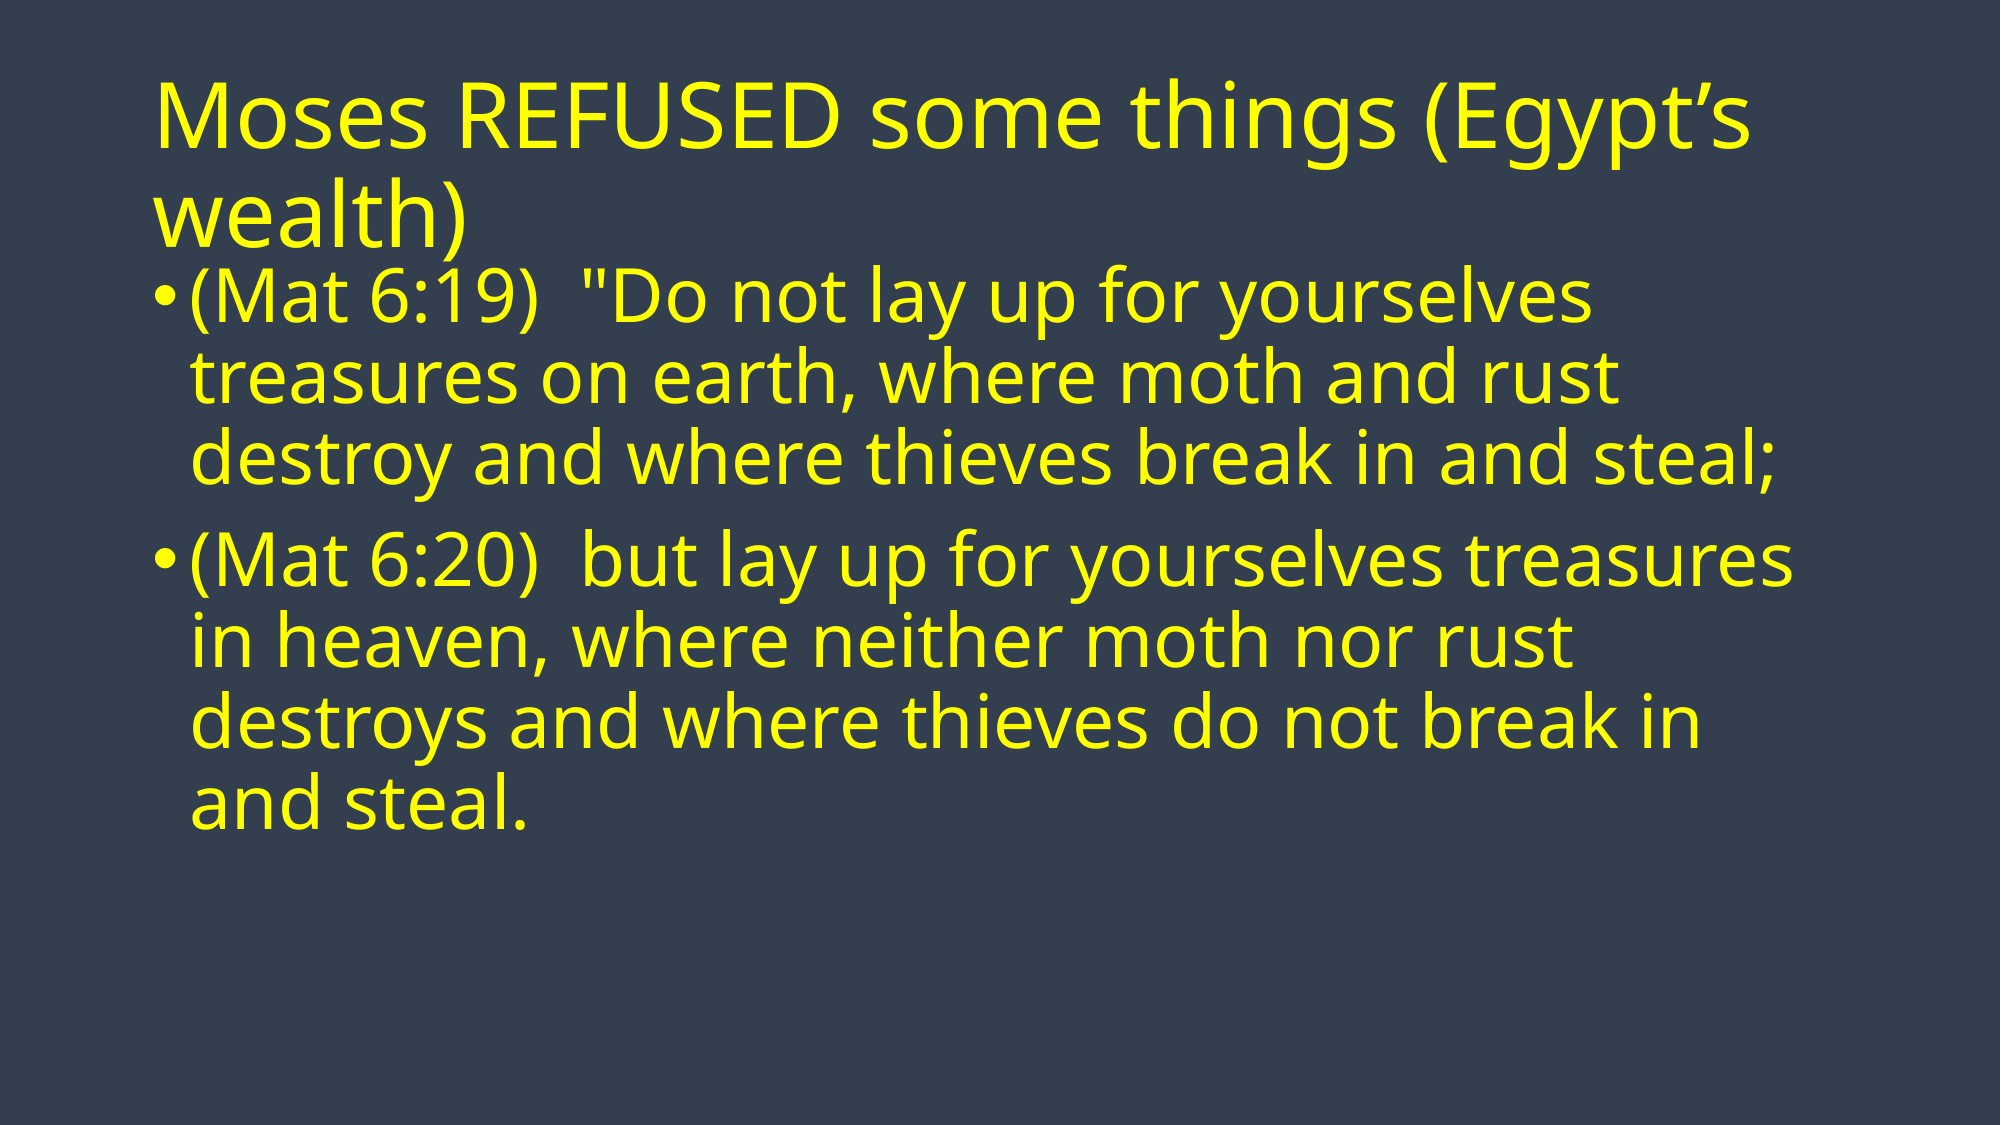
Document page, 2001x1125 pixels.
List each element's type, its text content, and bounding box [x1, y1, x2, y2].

title Moses REFUSED some things (Egypt’s wealth) [137, 59, 1863, 250]
list (Mat 6:19) "Do not lay up for yourselves treasures on earth, where moth and rust destroy and where thieves break in and steal; (Mat 6:20) but lay up for yourselves treasures in heaven, where neither moth nor rust destroys and where thieves do not break in and steal. [137, 250, 1863, 1014]
